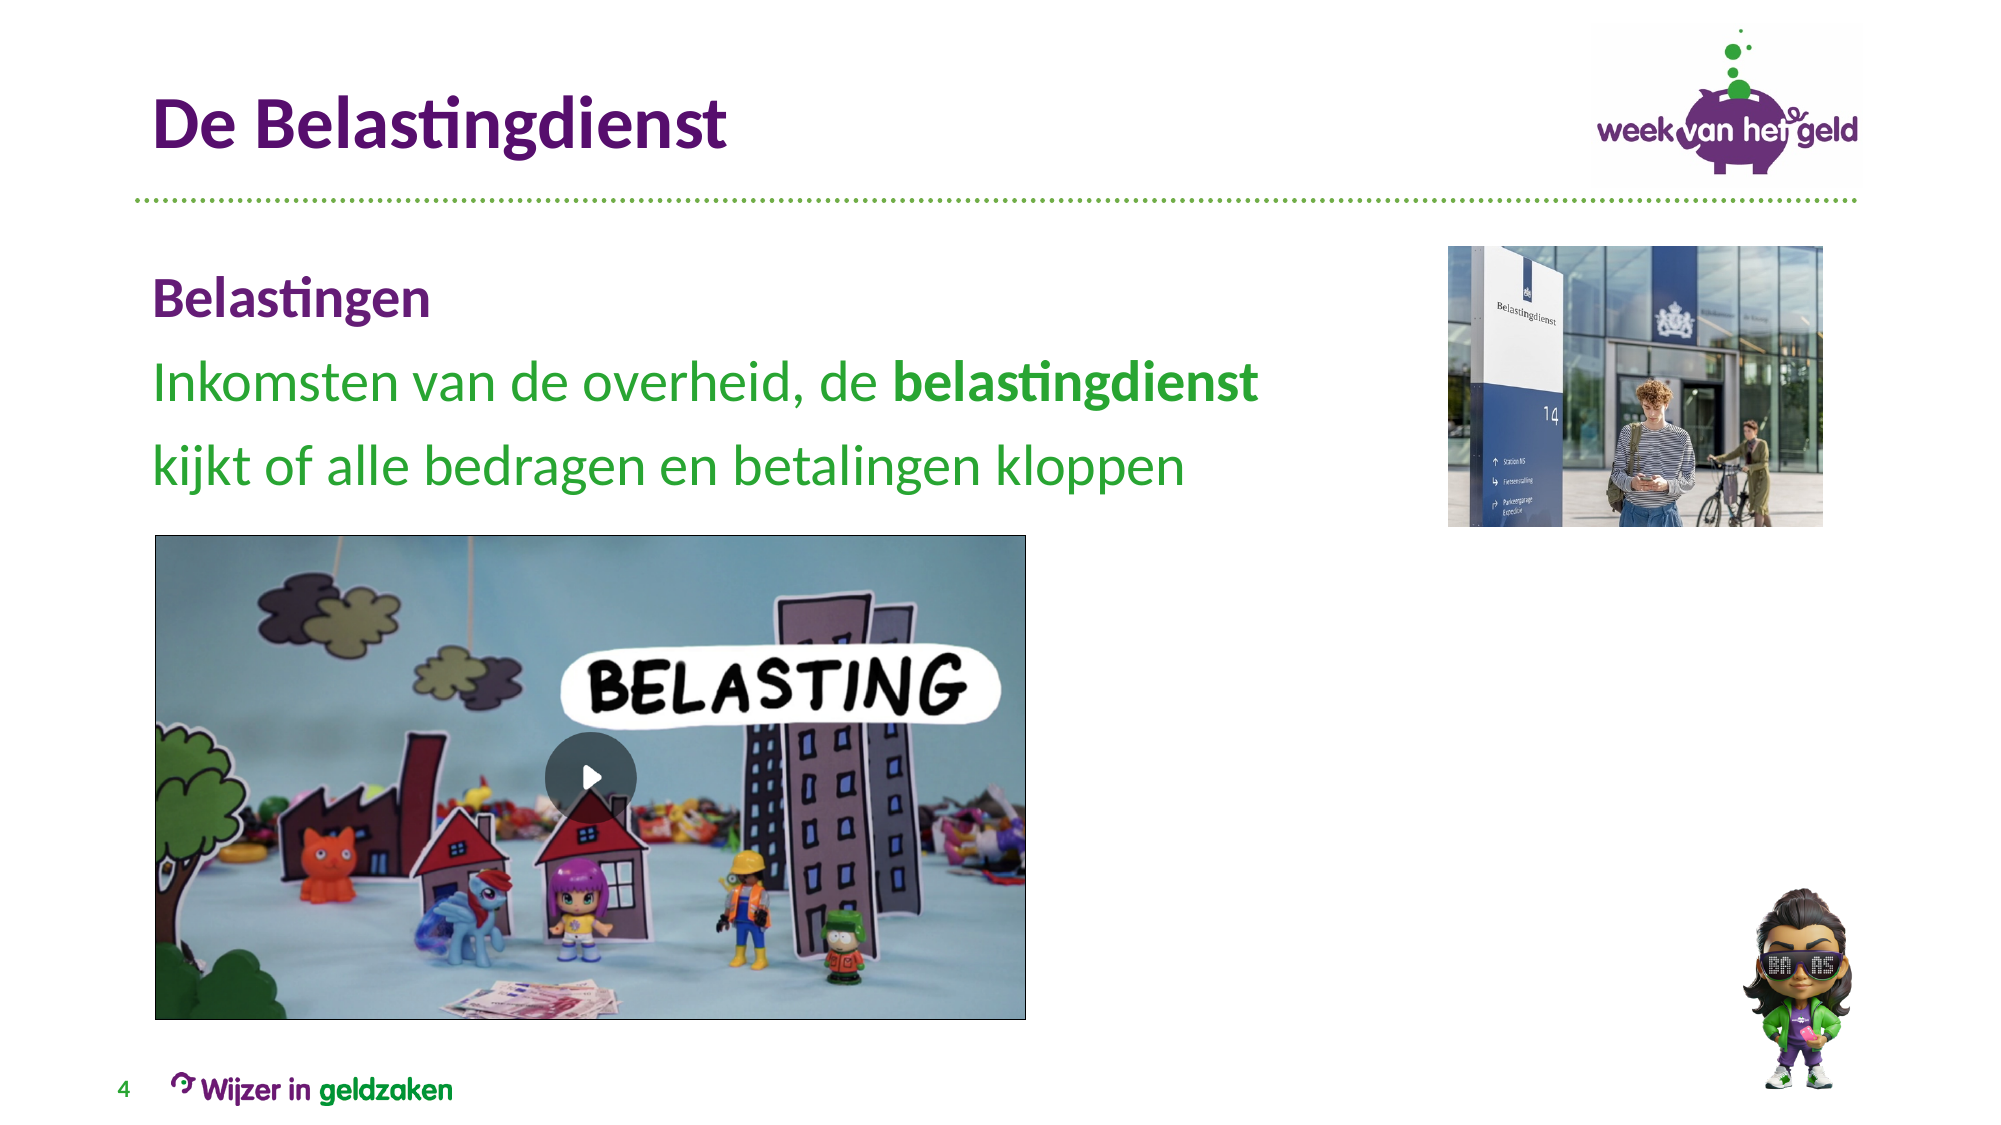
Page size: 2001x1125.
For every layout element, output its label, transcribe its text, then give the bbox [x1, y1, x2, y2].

picture [1591, 23, 1863, 188]
text_box 4 [76, 1057, 171, 1118]
picture [1448, 246, 1823, 527]
picture [170, 1072, 452, 1106]
text_box Belastingen Inkomsten van de overheid, de belastingdienst kijkt of alle bedragen en betalingen kloppen [137, 259, 1863, 948]
title De Belastingdienst [137, 59, 1863, 189]
picture [1700, 884, 1909, 1093]
picture [155, 535, 1026, 1020]
